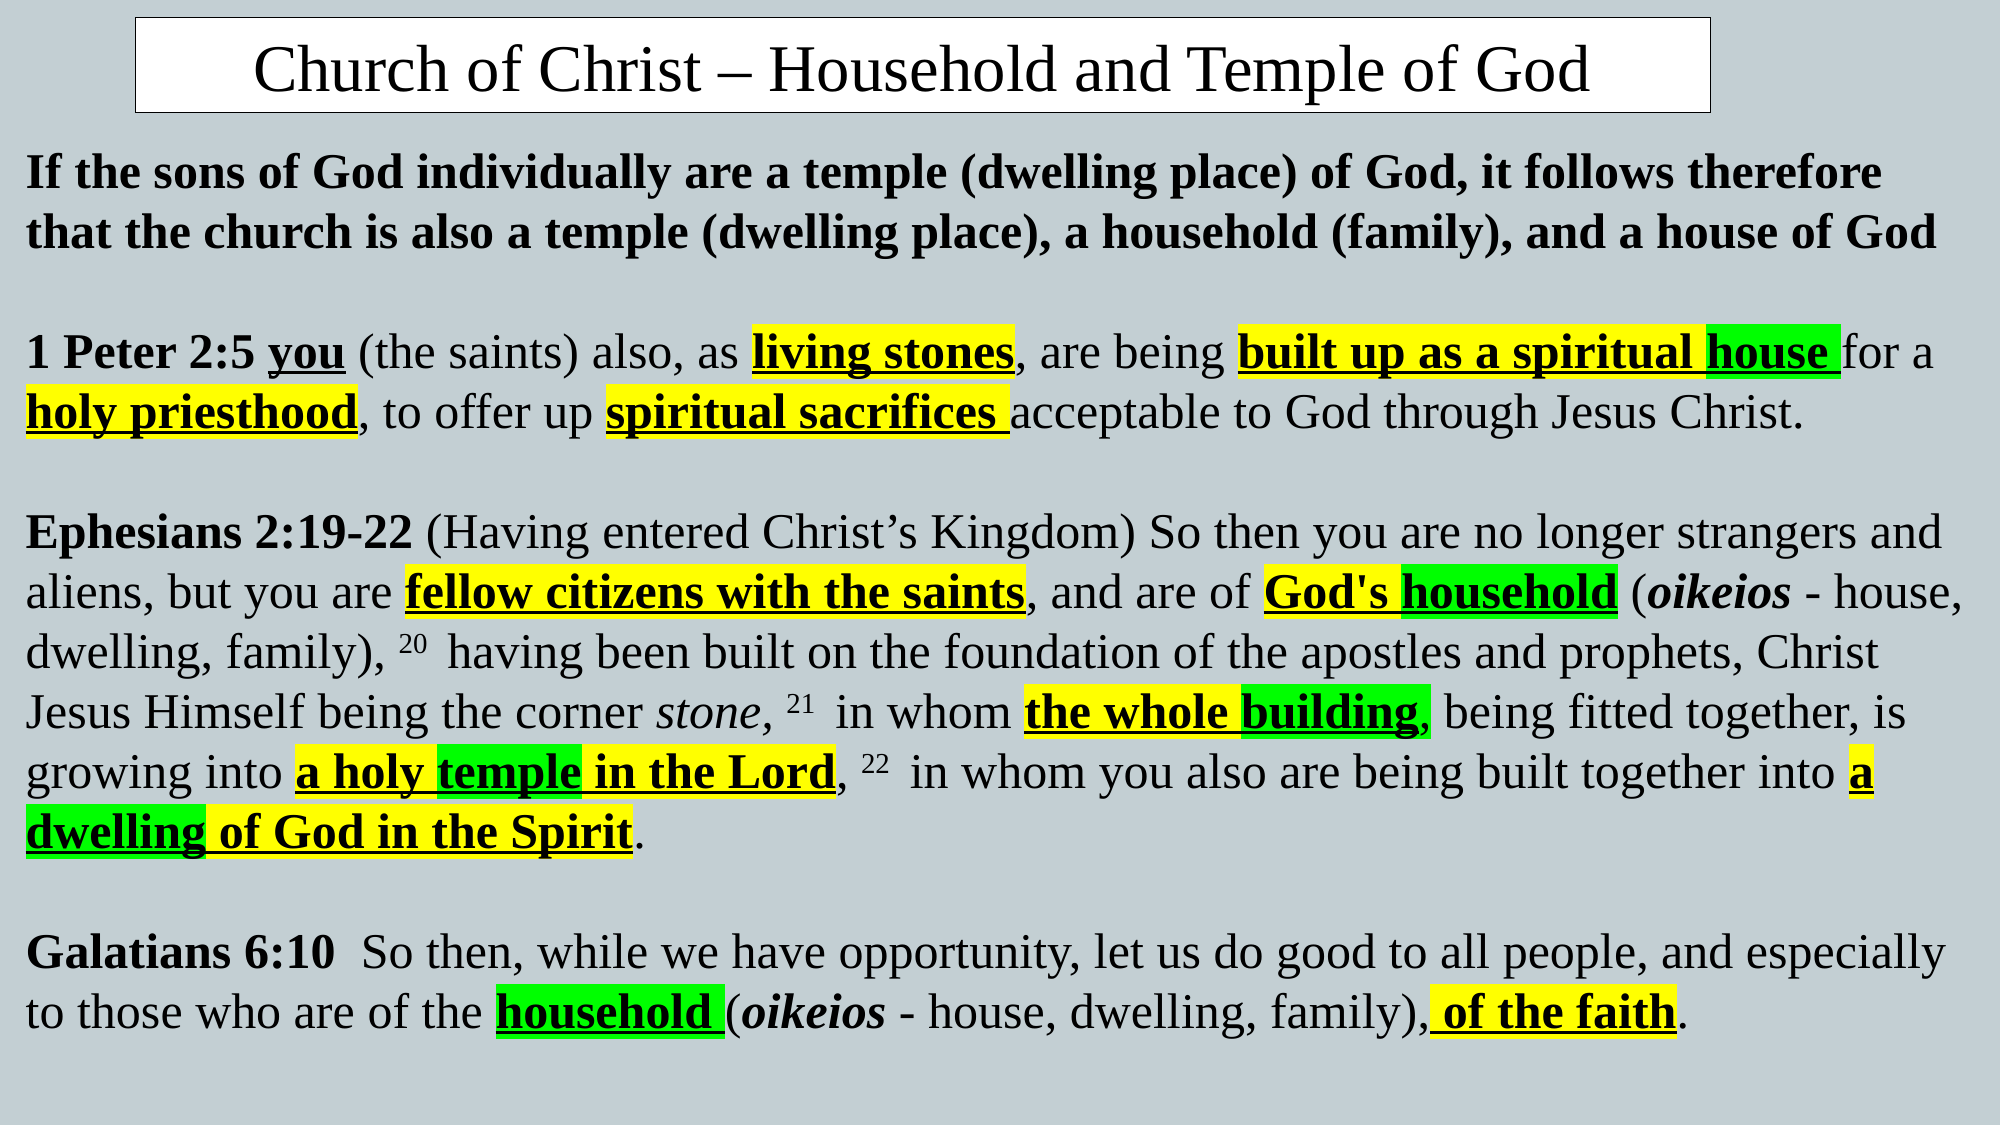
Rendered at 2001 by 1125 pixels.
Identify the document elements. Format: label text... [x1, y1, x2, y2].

text_box If the sons of God individually are a temple (dwelling place) of God, it follows therefore that the church is also a temple (dwelling place), a household (family), and a house of God 1 Peter 2:5 you (the saints) also, as living stones, are being built up as a spiritual house for a holy priesthood, to offer up spiritual sacrifices acceptable to God through Jesus Christ. Ephesians 2:19-22 (Having entered Christ’s Kingdom) So then you are no longer strangers and aliens, but you are fellow citizens with the saints, and are of God's household (oikeios - house, dwelling, family), 20 having been built on the foundation of the apostles and prophets, Christ Jesus Himself being the corner stone, 21 in whom the whole building, being fitted together, is growing into a holy temple in the Lord, 22 in whom you also are being built together into a dwelling of God in the Spirit. Galatians 6:10 So then, while we have opportunity, let us do good to all people, and especially to those who are of the household (oikeios - house, dwelling, family), of the faith. [10, 130, 1992, 1046]
text_box Church of Christ – Household and Temple of God [135, 17, 1711, 113]
